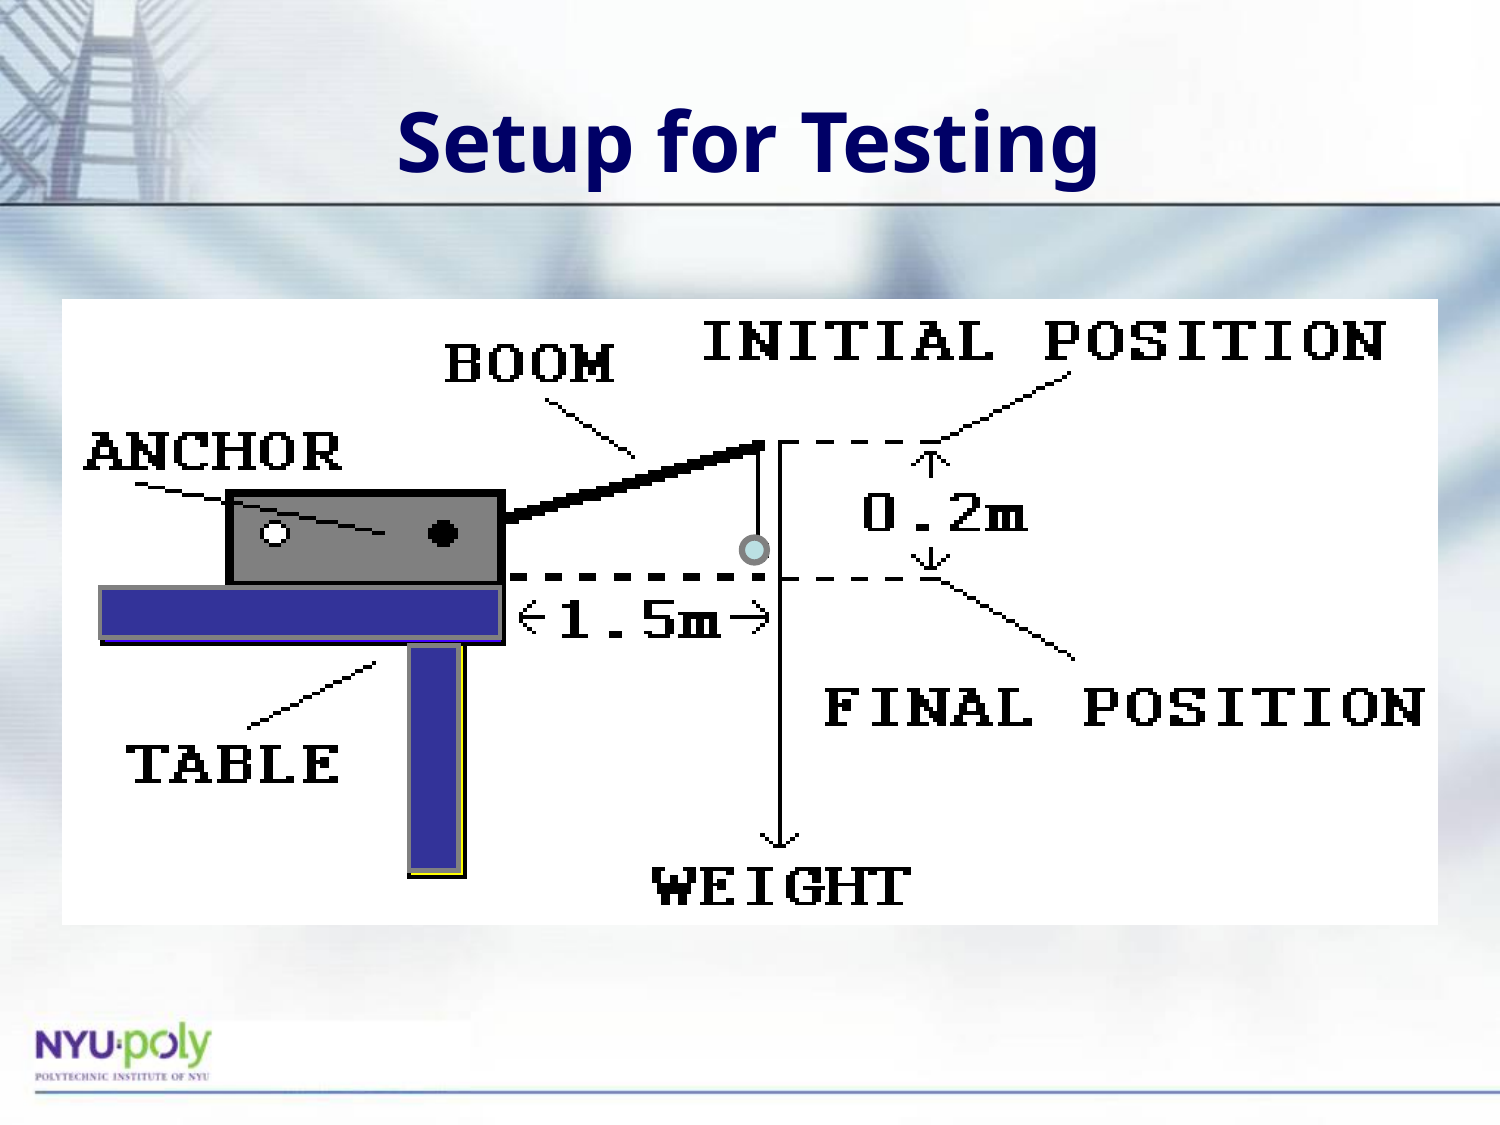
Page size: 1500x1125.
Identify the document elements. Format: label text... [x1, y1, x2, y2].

picture [0, 0, 1500, 1125]
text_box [62, 299, 1438, 926]
title Setup for Testing [74, 44, 1426, 233]
